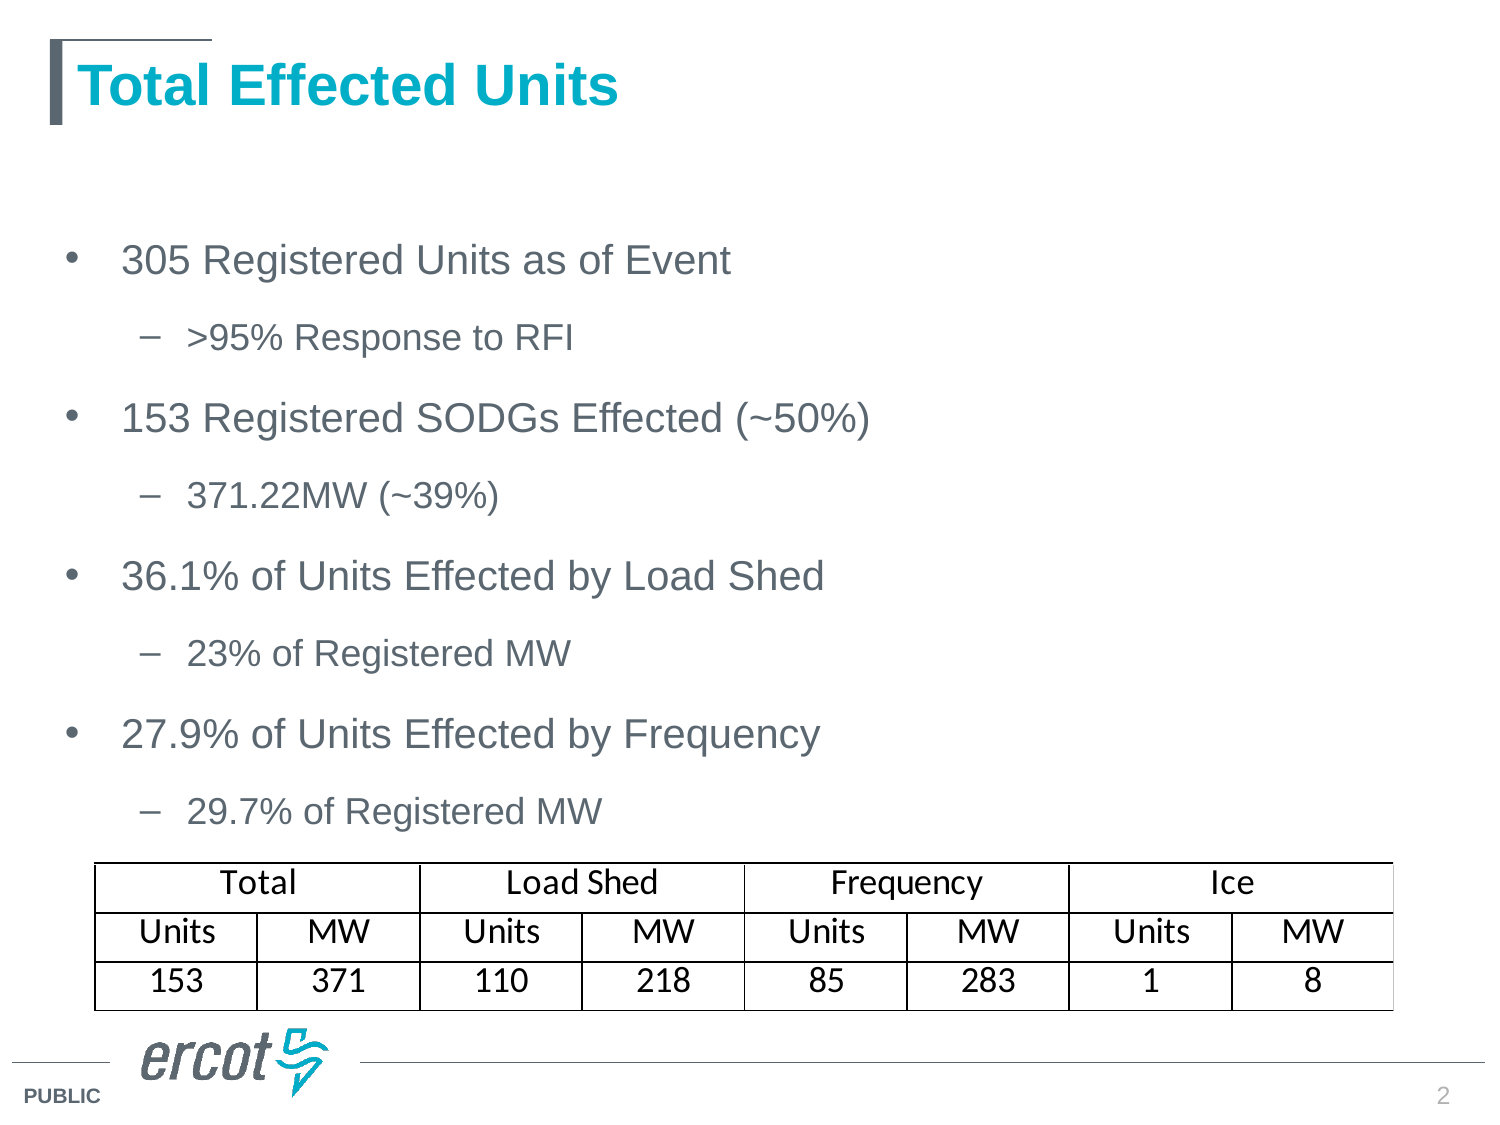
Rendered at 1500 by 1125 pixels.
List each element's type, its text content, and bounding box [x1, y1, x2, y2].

list 305 Registered Units as of Event >95% Response to RFI 153 Registered SODGs Effected (~50%) 371.22MW (~39%) 36.1% of Units Effected by Load Shed 23% of Registered MW 27.9% of Units Effected by Frequency 29.7% of Registered MW [50, 200, 1450, 1000]
picture [137, 1024, 332, 1100]
slide_number 2 [1400, 1076, 1488, 1113]
picture [93, 862, 1396, 1013]
title Total Effected Units [62, 39, 1450, 125]
